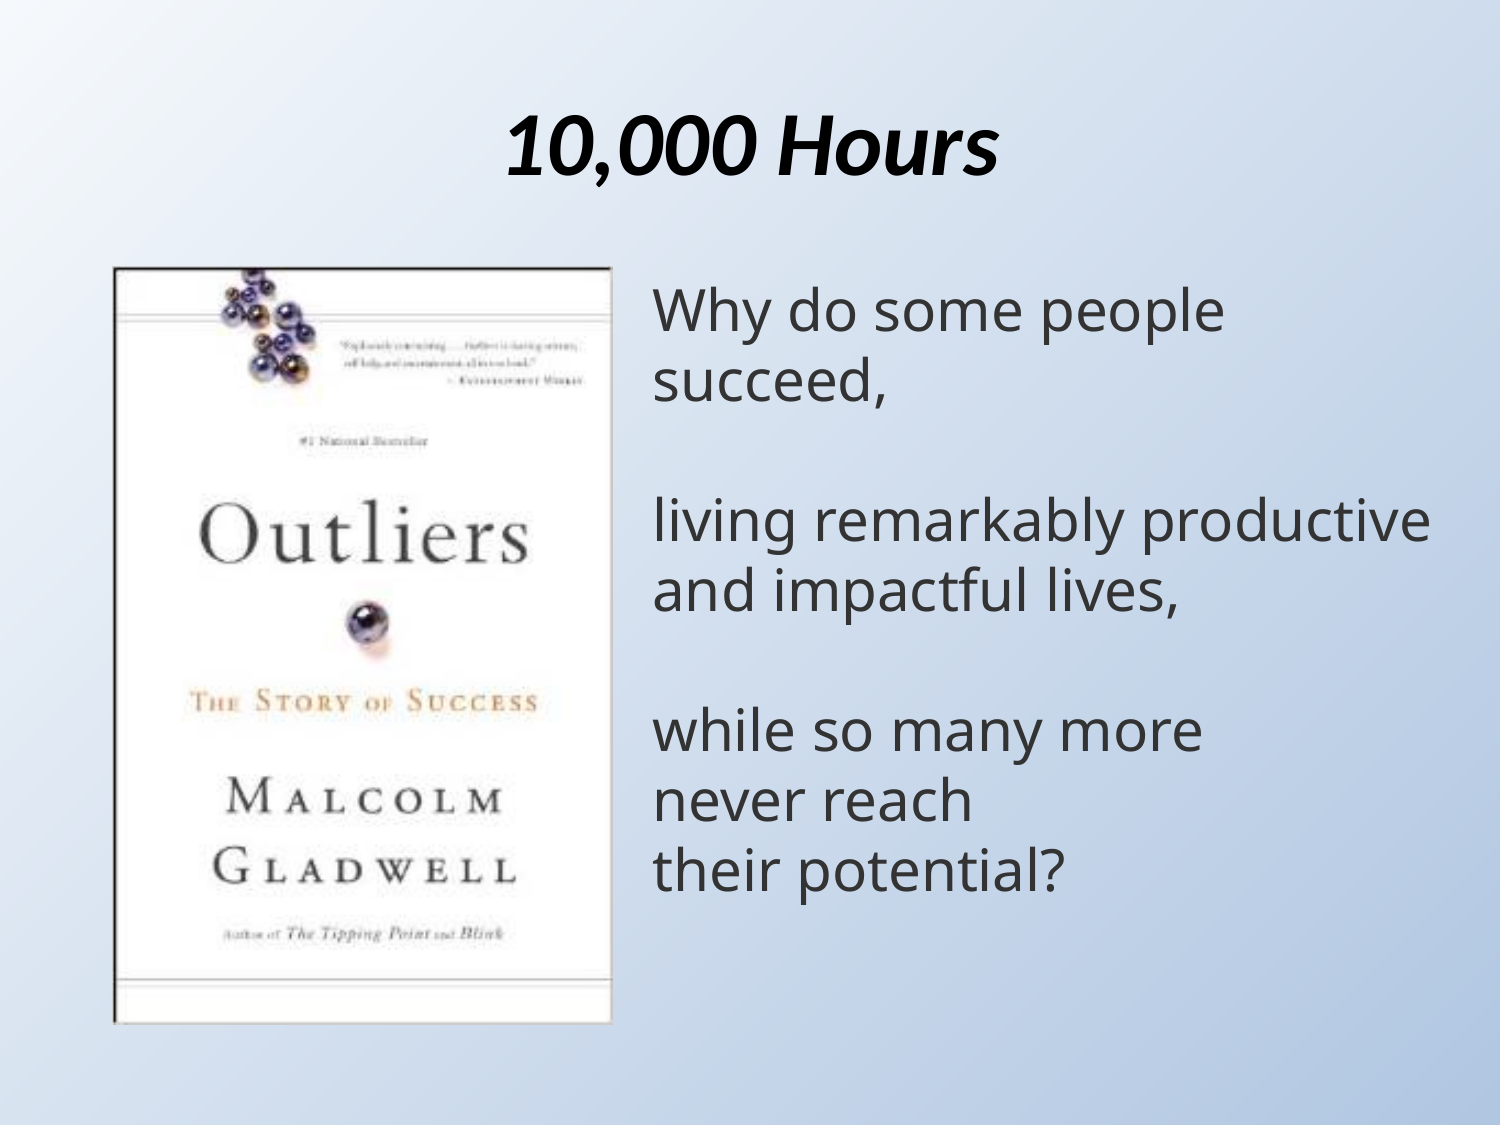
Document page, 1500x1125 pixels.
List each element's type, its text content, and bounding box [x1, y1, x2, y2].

text_box Why do some people succeed, living remarkably productive and impactful lives, while so many more never reach their potential? [637, 266, 1475, 911]
picture [112, 265, 613, 1026]
title 10,000 Hours [75, 45, 1425, 233]
